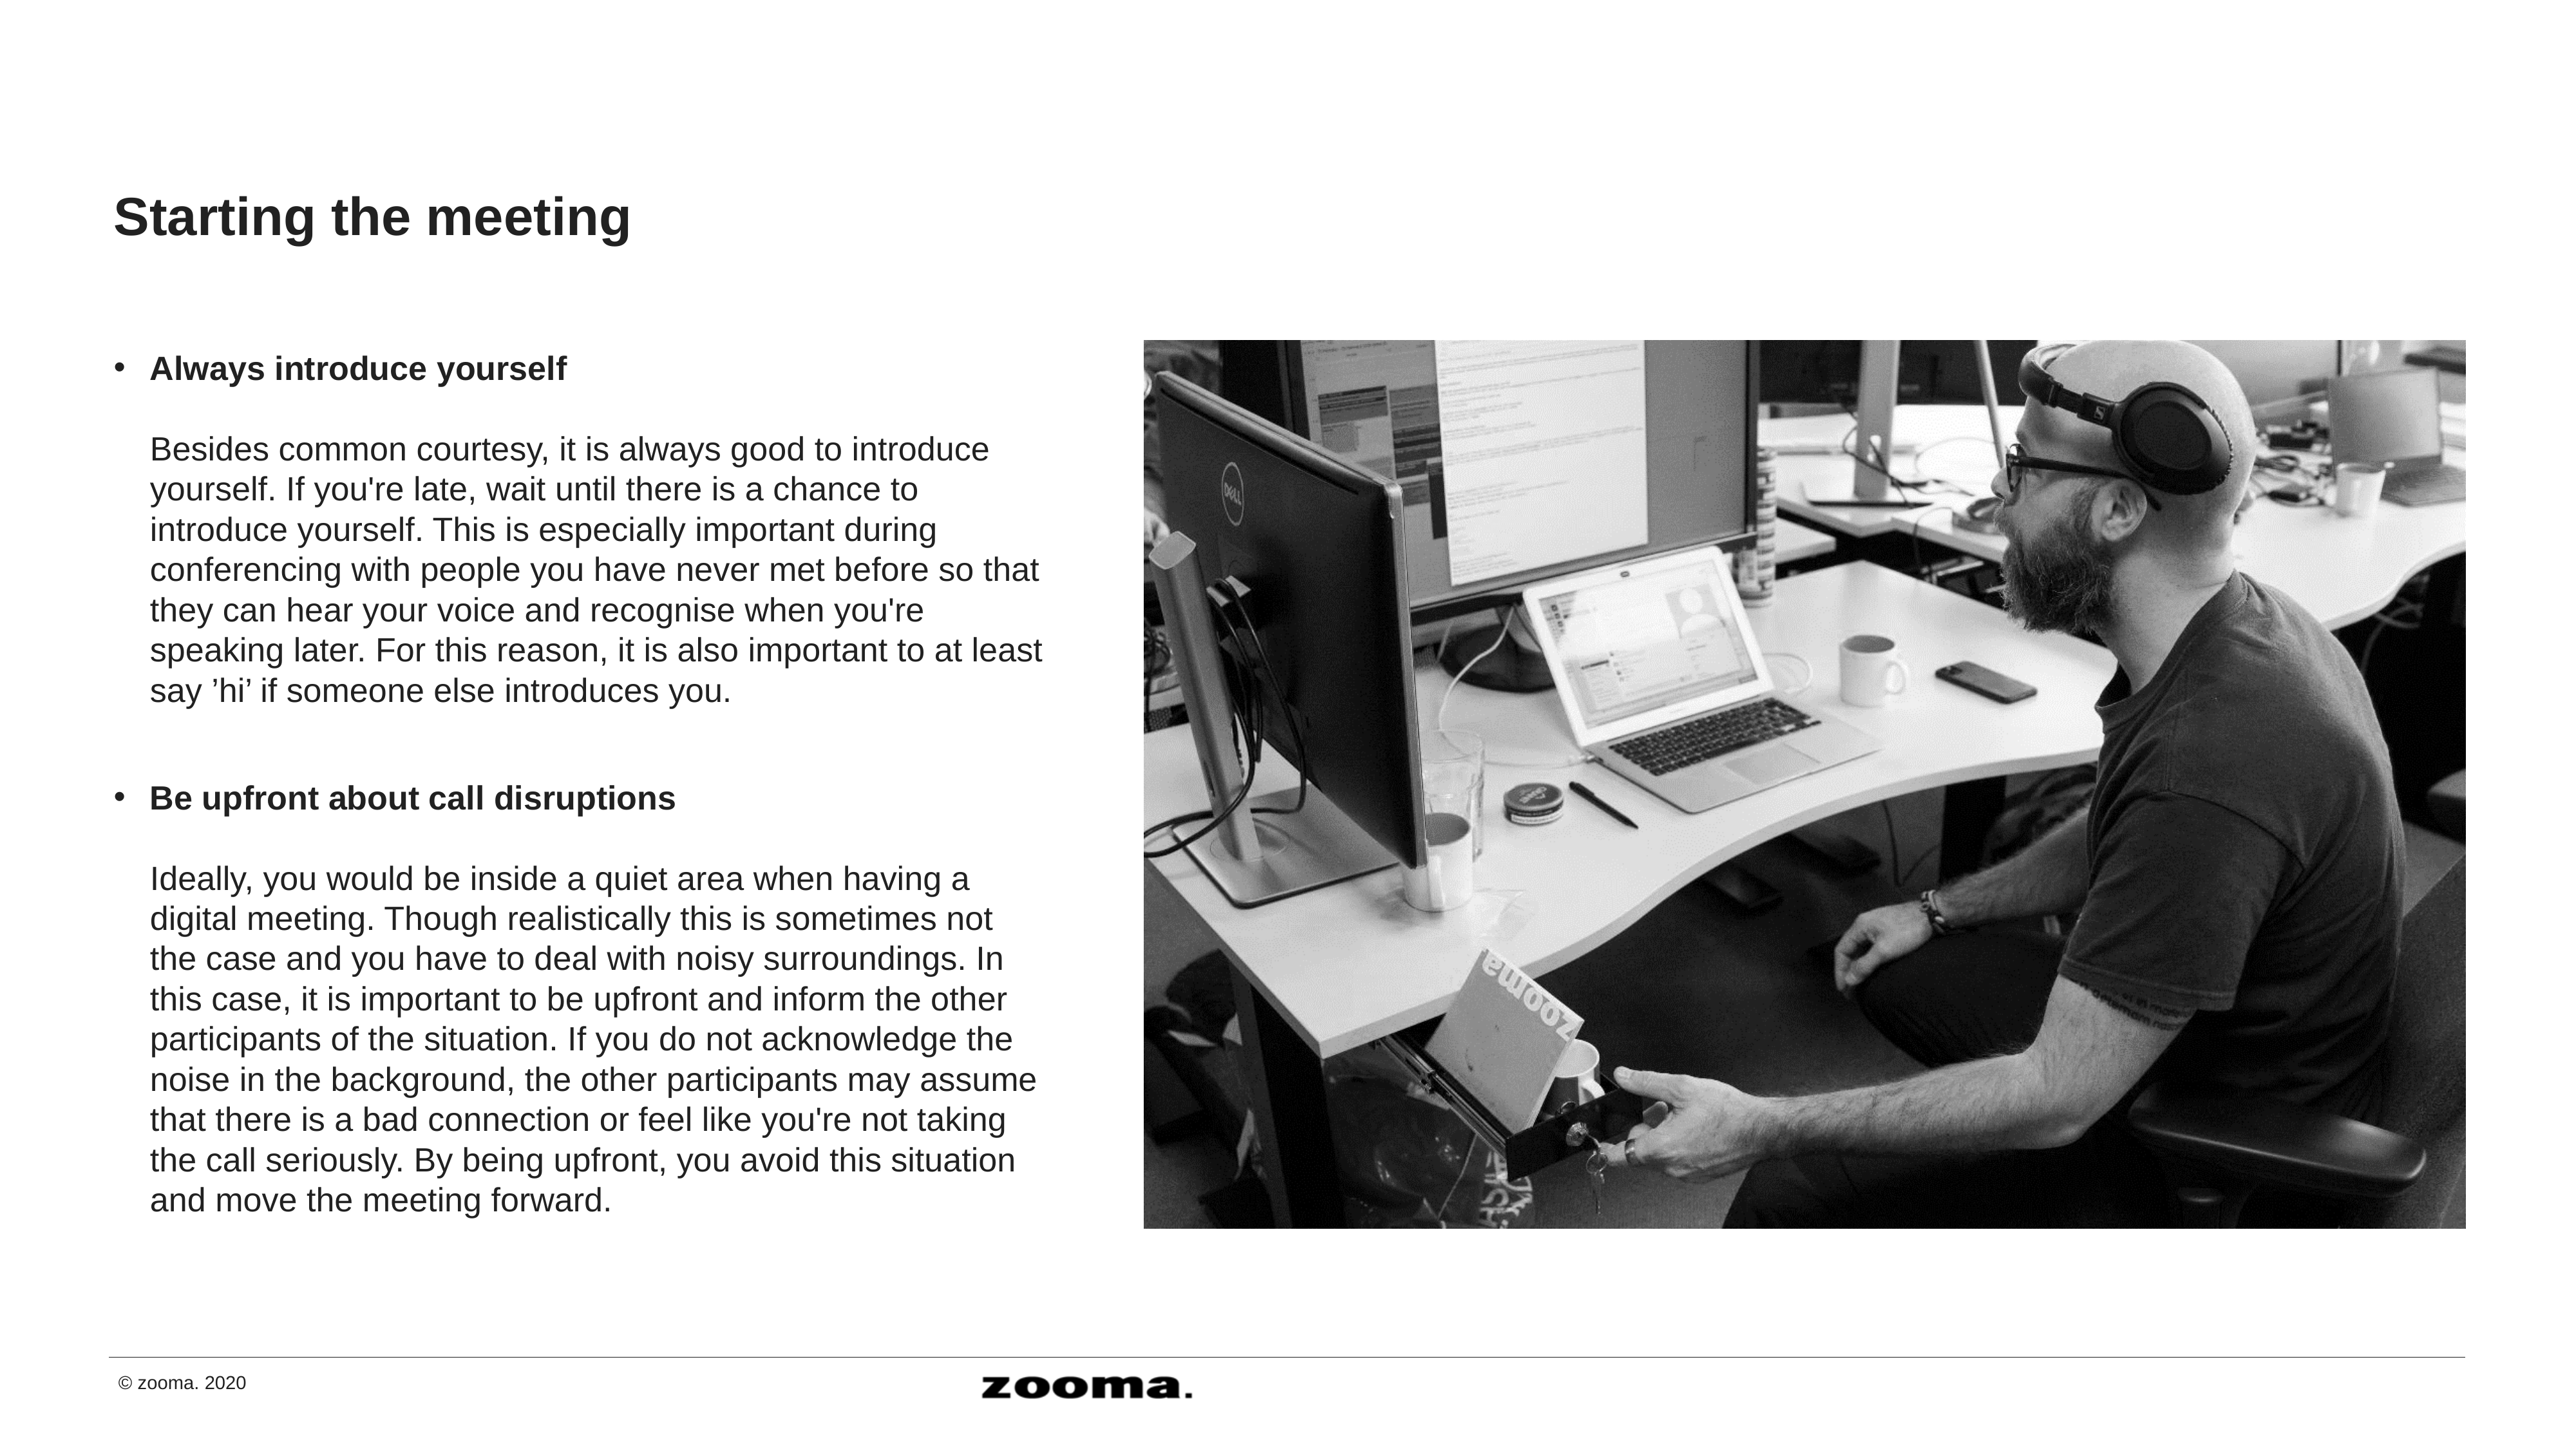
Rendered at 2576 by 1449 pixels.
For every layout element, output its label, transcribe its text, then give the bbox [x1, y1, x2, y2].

list Always introduce yourself Besides common courtesy, it is always good to introduce yourself. If you're late, wait until there is a chance to introduce yourself. This is especially important during conferencing with people you have never met before so that they can hear your voice and recognise when you're speaking later. For this reason, it is also important to at least say ’hi’ if someone else introduces you. Be upfront about call disruptions Ideally, you would be inside a quiet area when having a digital meeting. Though realistically this is sometimes not the case and you have to deal with noisy surroundings. In this case, it is important to be upfront and inform the other participants of the situation. If you do not acknowledge the noise in the background, the other participants may assume that there is a bad connection or feel like you're not taking the call seriously. By being upfront, you avoid this situation and move the meeting forward. [104, 341, 1056, 1293]
picture [963, 1367, 1205, 1409]
list Starting the meeting [104, 184, 1061, 336]
picture [1144, 340, 2466, 1229]
